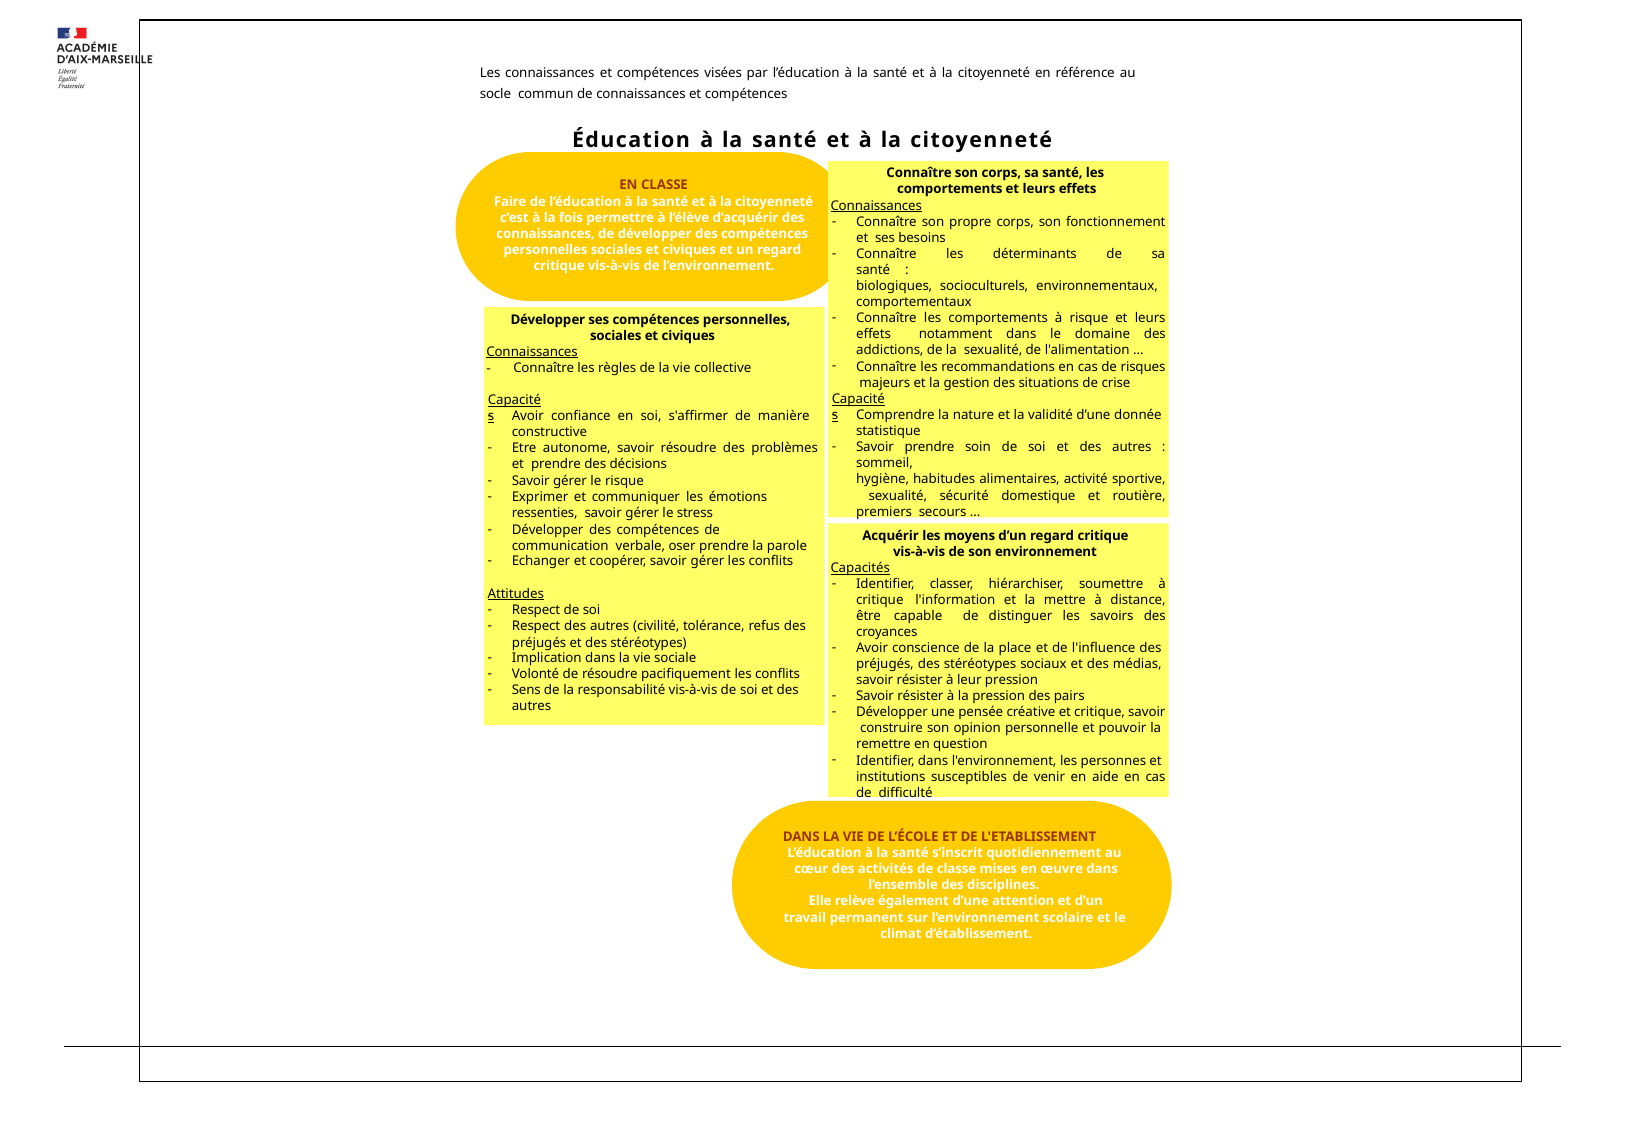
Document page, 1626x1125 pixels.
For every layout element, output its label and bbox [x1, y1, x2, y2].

picture [47, 17, 163, 99]
text_box [139, 20, 1522, 1082]
